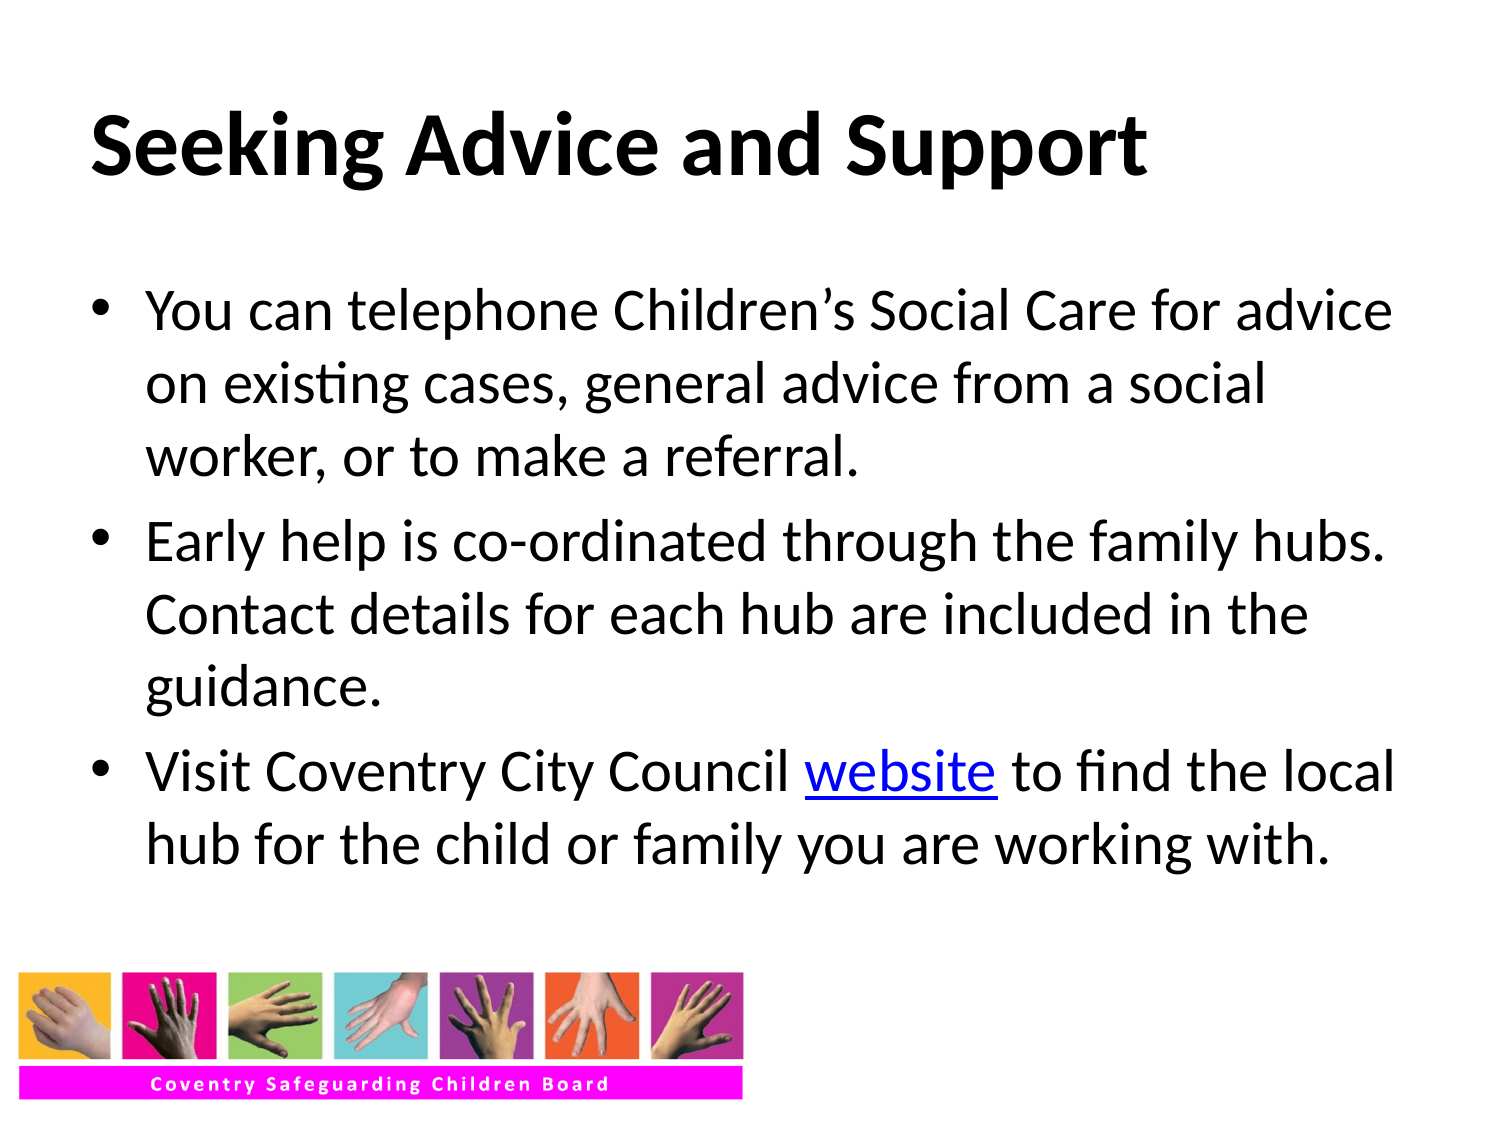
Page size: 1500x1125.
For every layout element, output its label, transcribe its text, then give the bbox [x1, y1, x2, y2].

list You can telephone Children’s Social Care for advice on existing cases, general advice from a social worker, or to make a referral. Early help is co-ordinated through the family hubs. Contact details for each hub are included in the guidance. Visit Coventry City Council website to find the local hub for the child or family you are working with. [75, 262, 1425, 941]
picture [12, 965, 751, 1105]
title Seeking Advice and Support [75, 45, 1425, 233]
